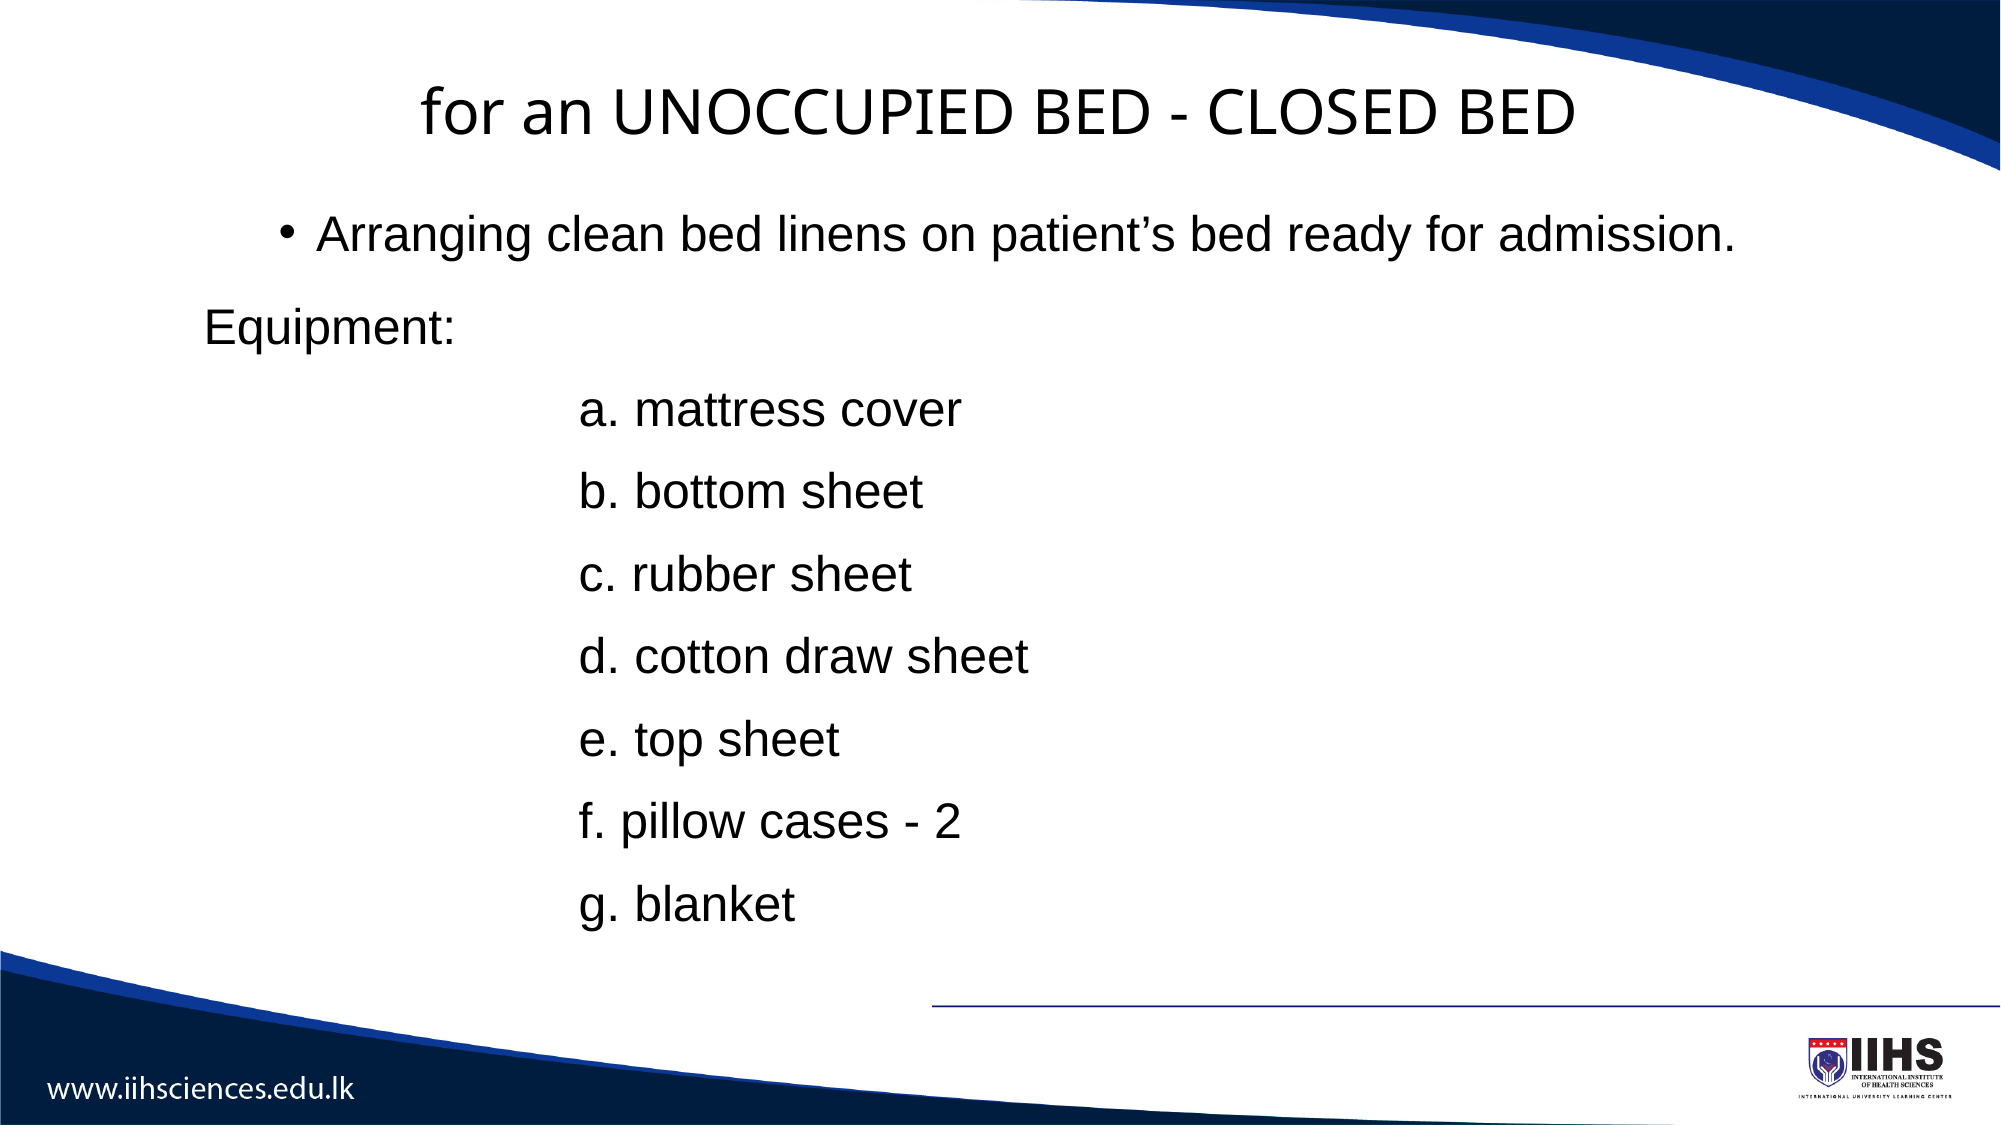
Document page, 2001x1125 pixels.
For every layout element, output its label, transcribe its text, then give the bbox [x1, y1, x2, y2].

list Arranging clean bed linens on patient’s bed ready for admission. Equipment: a. mattress cover b. bottom sheet c. rubber sheet d. cotton draw sheet e. top sheet f. pillow cases - 2 g. blanket [188, 203, 1812, 1025]
picture [0, 0, 2001, 1125]
text_box for an UNOCCUPIED BED - CLOSED BED [188, 15, 1812, 203]
